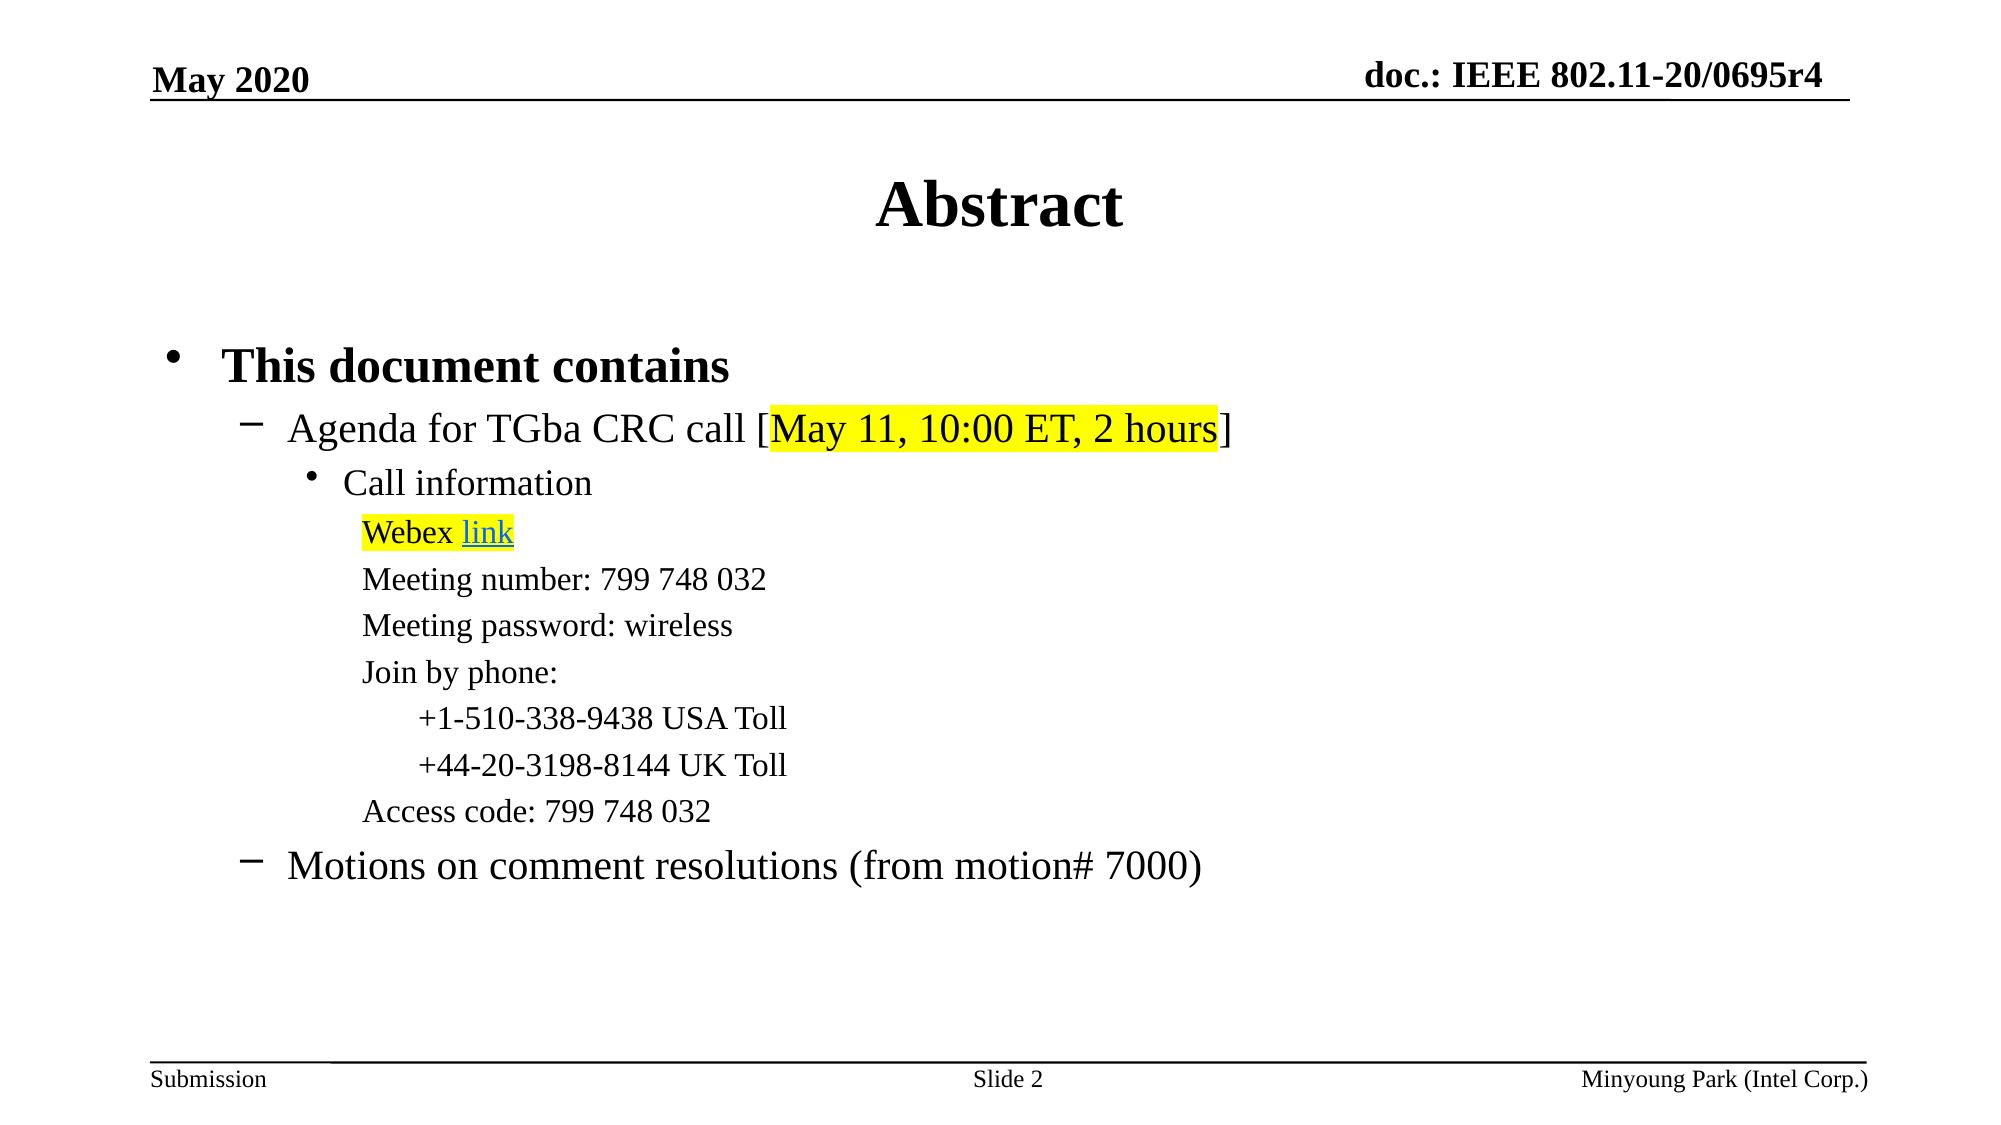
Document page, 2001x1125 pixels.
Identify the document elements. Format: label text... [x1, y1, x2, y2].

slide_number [152, 54, 347, 101]
footer Minyoung Park (Intel Corp.) [1266, 1061, 1869, 1093]
slide_number Slide 2 [964, 1061, 1053, 1093]
list This document contains Agenda for TGba CRC call [May 11, 10:00 ET, 2 hours] Call information Webex link Meeting number: 799 748 032 Meeting password: wireless Join by phone: +1-510-338-9438 USA Toll +44-20-3198-8144 UK Toll Access code: 799 748 032 Motions on comment resolutions (from motion# 7000) [150, 324, 1850, 1000]
title Abstract [150, 112, 1850, 288]
